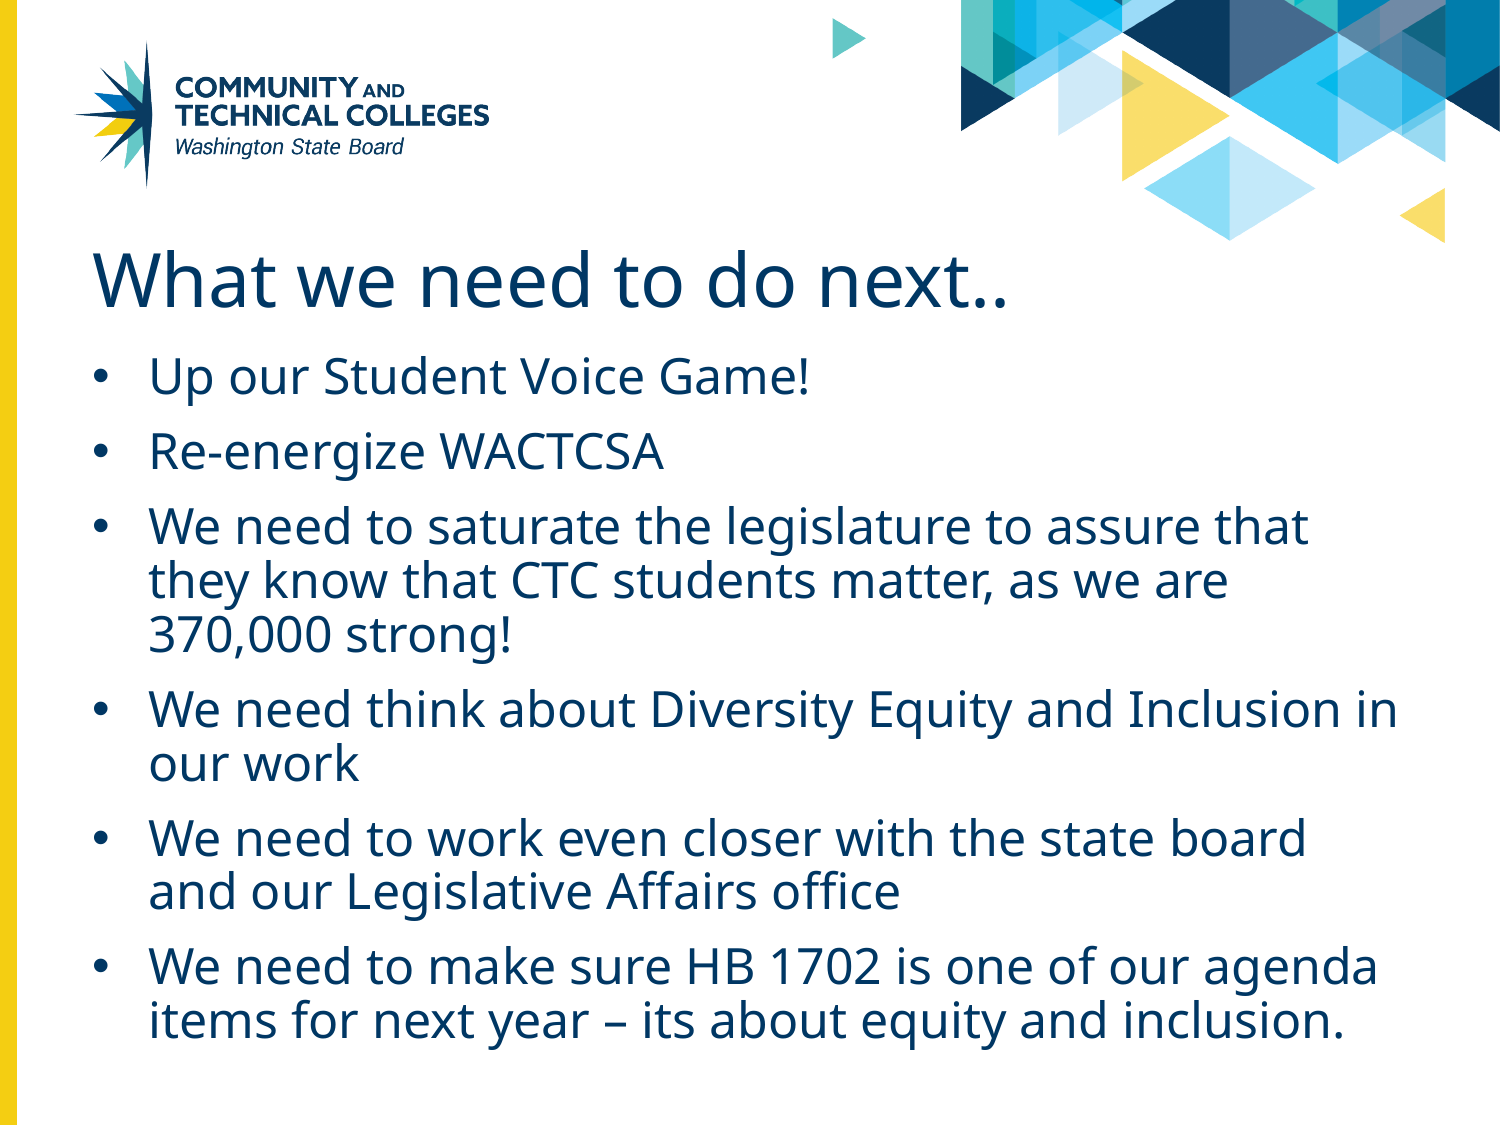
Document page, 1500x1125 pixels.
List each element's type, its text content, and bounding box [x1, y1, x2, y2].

picture [17, 25, 557, 228]
list Up our Student Voice Game! Re-energize WACTCSA We need to saturate the legislature to assure that they know that CTC students matter, as we are 370,000 strong! We need think about Diversity Equity and Inclusion in our work We need to work even closer with the state board and our Legislative Affairs office We need to make sure HB 1702 is one of our agenda items for next year – its about equity and inclusion. [77, 344, 1426, 1098]
title What we need to do next.. [77, 243, 1426, 324]
picture [832, 0, 1500, 243]
